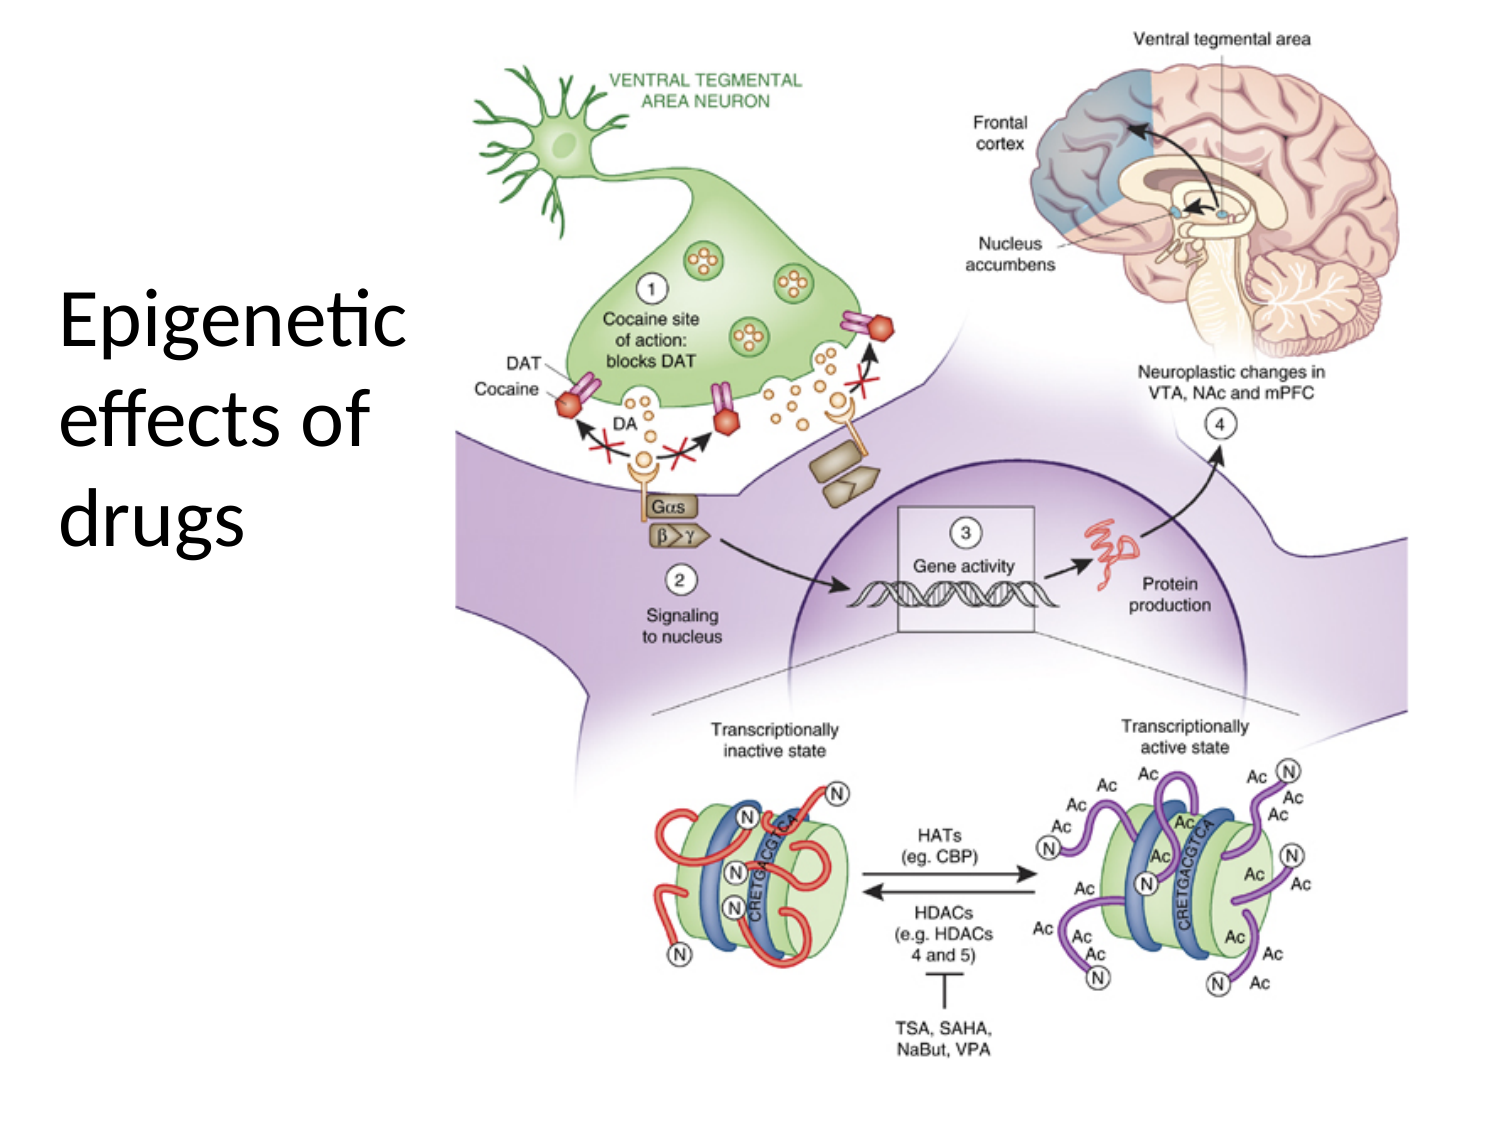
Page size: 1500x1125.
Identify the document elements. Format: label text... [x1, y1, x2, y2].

text_box Epigenetic effects of drugs [43, 255, 424, 571]
picture [454, 30, 1410, 1060]
